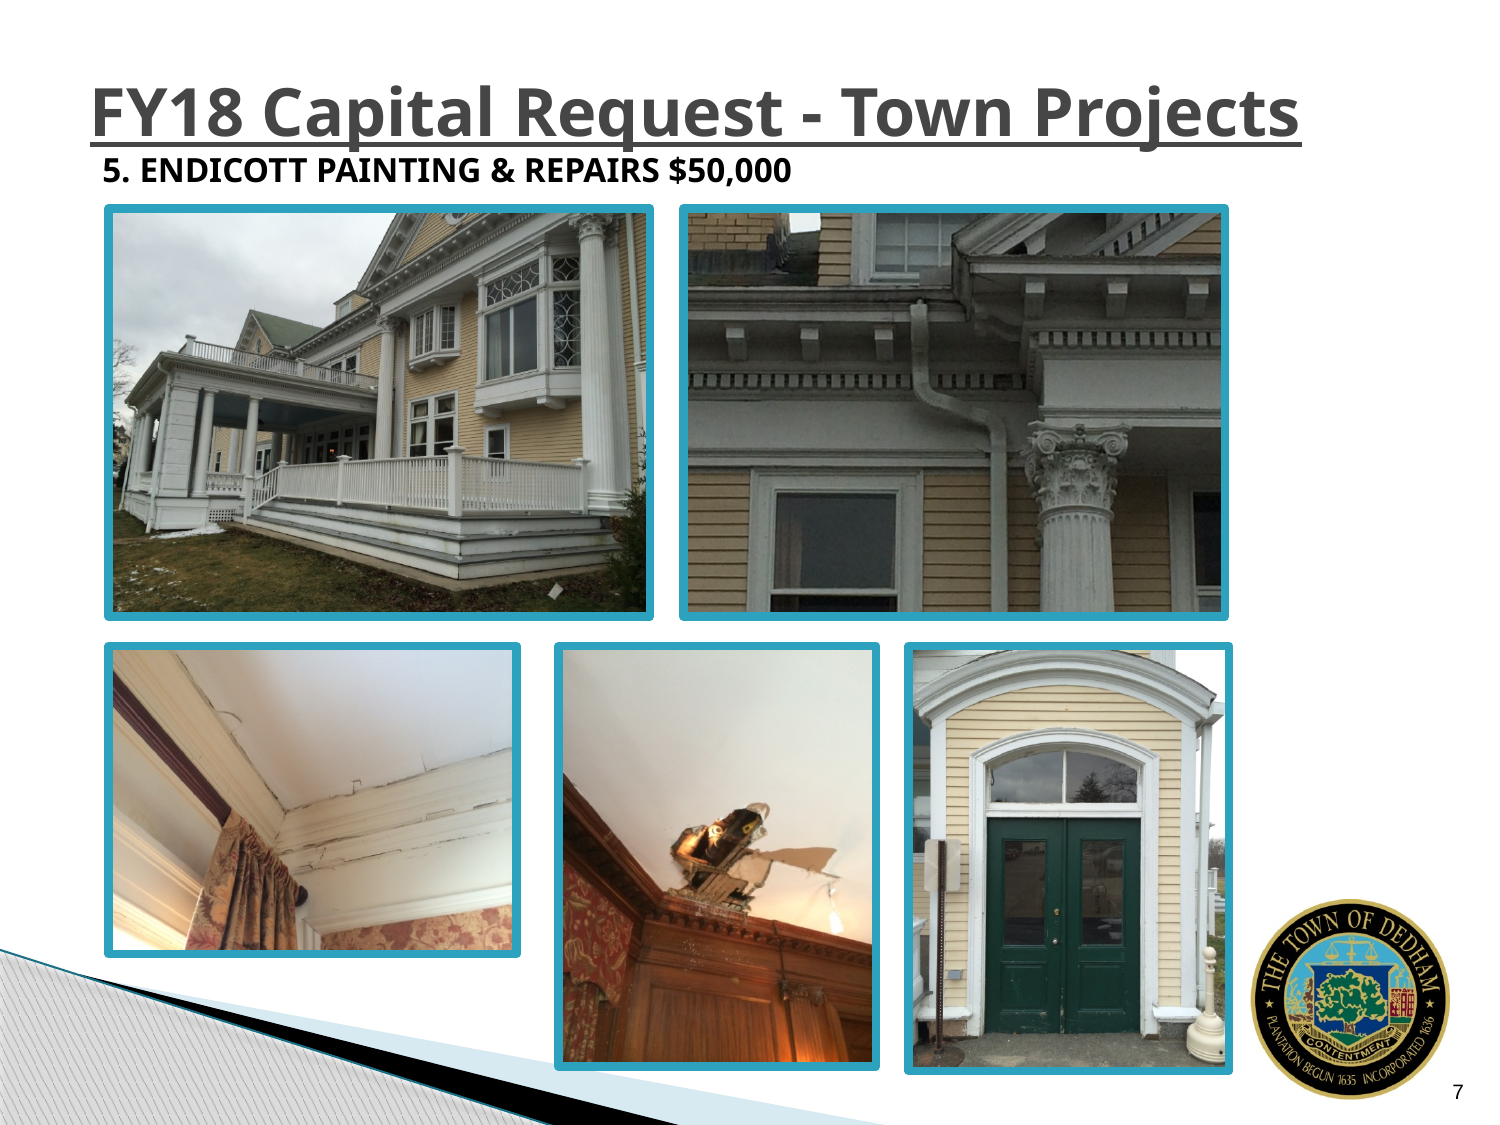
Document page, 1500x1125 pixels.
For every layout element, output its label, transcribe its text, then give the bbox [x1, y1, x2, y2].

picture [1249, 899, 1451, 1101]
picture [112, 649, 513, 951]
picture [562, 649, 873, 1063]
text_box 5. ENDICOTT PAINTING & REPAIRS $50,000 [87, 149, 1250, 226]
picture [687, 212, 1222, 613]
title FY18 Capital Request - Town Projects [75, 45, 1425, 175]
picture [912, 649, 1226, 1067]
slide_number 7 [1445, 1051, 1479, 1112]
picture [112, 212, 647, 613]
